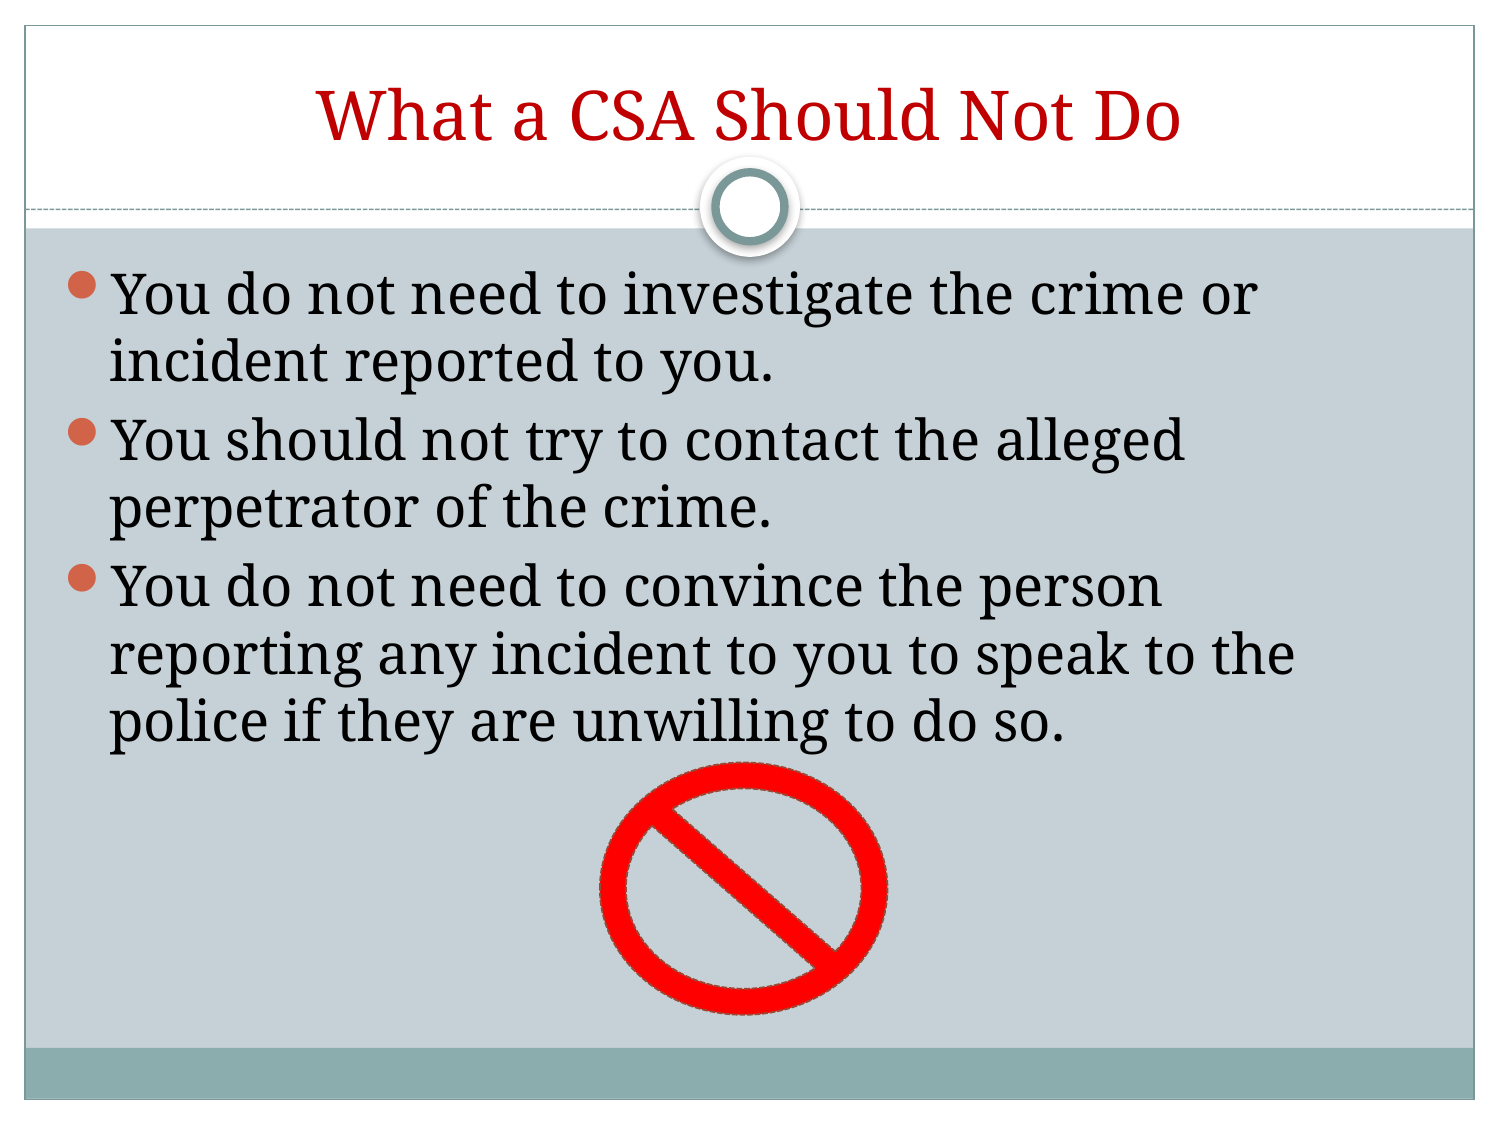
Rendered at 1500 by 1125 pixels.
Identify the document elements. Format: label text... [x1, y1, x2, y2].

list You do not need to investigate the crime or incident reported to you. You should not try to contact the alleged perpetrator of the crime. You do not need to convince the person reporting any incident to you to speak to the police if they are unwilling to do so. [49, 250, 1445, 1001]
text_box [598, 761, 889, 1016]
title What a CSA Should Not Do [49, 37, 1450, 162]
